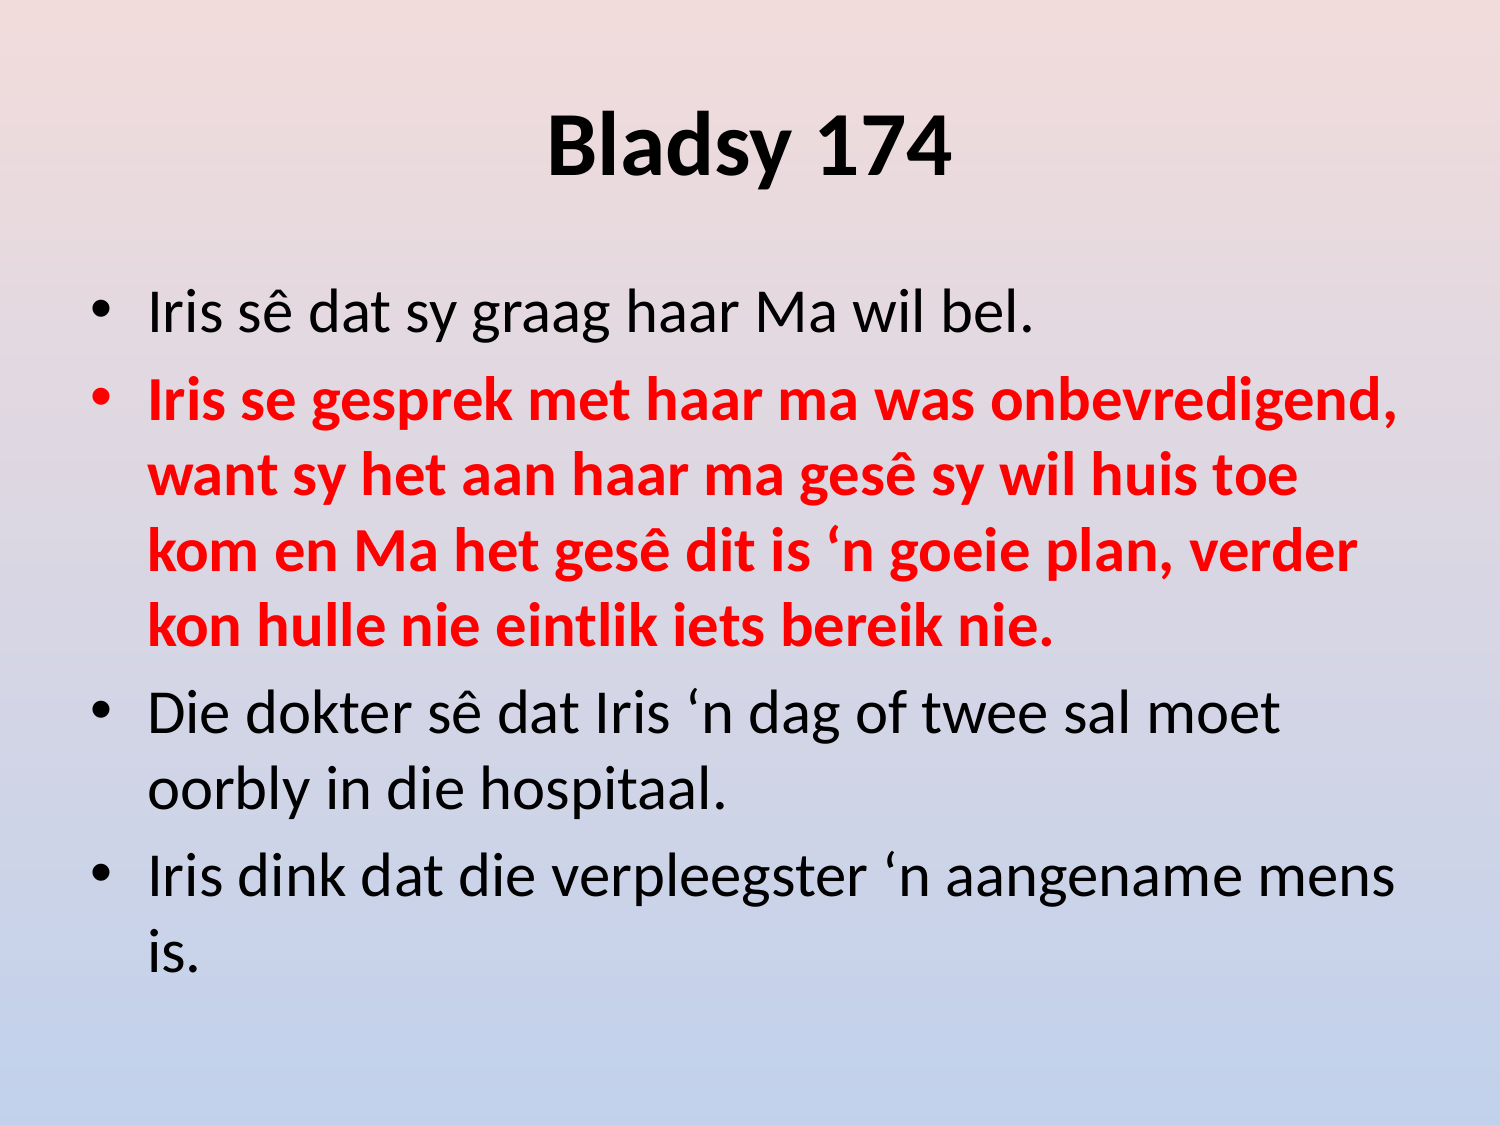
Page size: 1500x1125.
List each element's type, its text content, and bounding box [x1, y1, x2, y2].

title Bladsy 174 [75, 45, 1425, 233]
list Iris sê dat sy graag haar Ma wil bel. Iris se gesprek met haar ma was onbevredigend, want sy het aan haar ma gesê sy wil huis toe kom en Ma het gesê dit is ‘n goeie plan, verder kon hulle nie eintlik iets bereik nie. Die dokter sê dat Iris ‘n dag of twee sal moet oorbly in die hospitaal. Iris dink dat die verpleegster ‘n aangename mens is. [75, 262, 1425, 1005]
